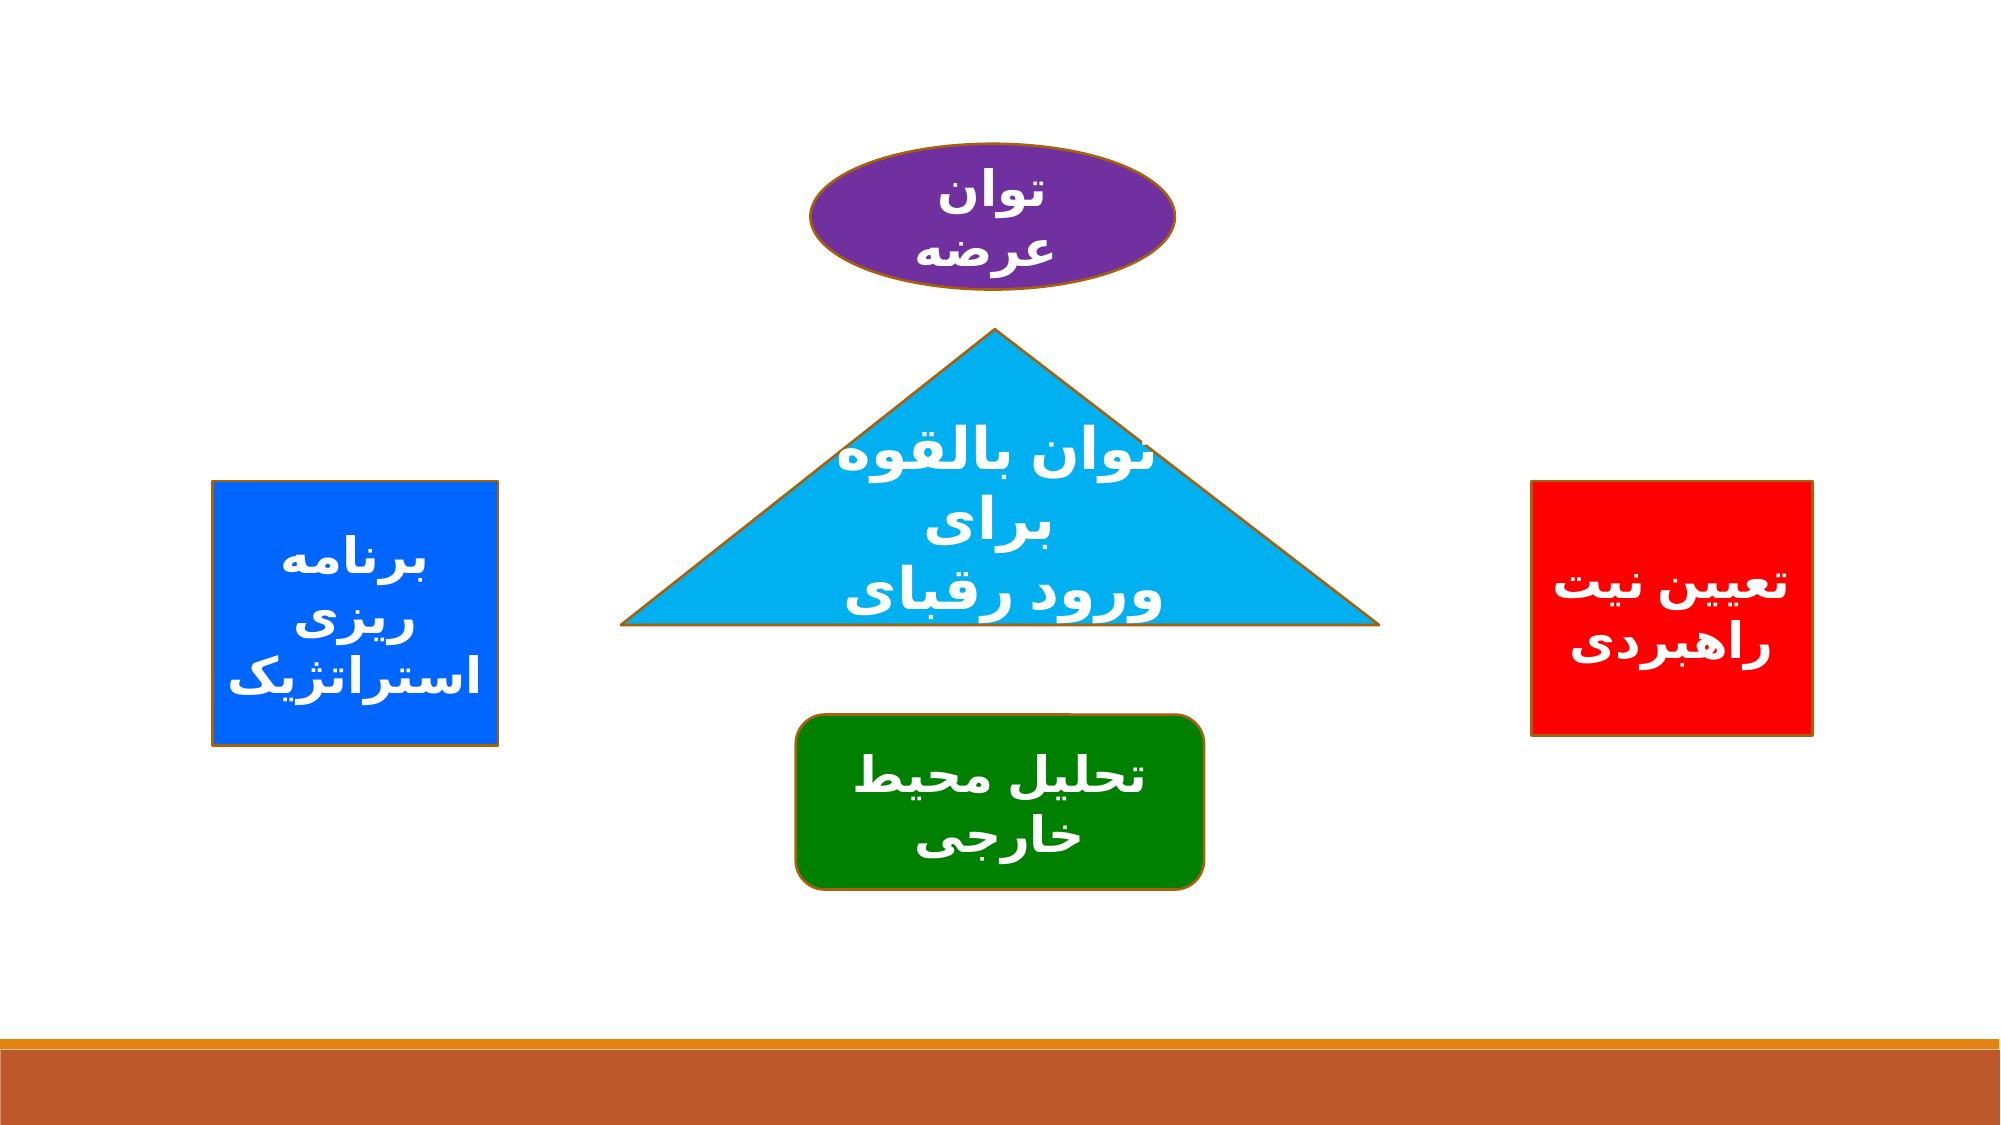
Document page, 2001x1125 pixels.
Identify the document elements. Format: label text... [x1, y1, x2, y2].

text_box تعیین نیت راهبردی [1530, 480, 1814, 737]
text_box توان عرضه [809, 142, 1177, 291]
text_box توان بالقوه برای ورود رقبای جدید [619, 328, 1381, 627]
text_box تحلیل محیط خارجی [794, 713, 1206, 891]
text_box برنامه ریزی استراتژیک [211, 480, 499, 747]
